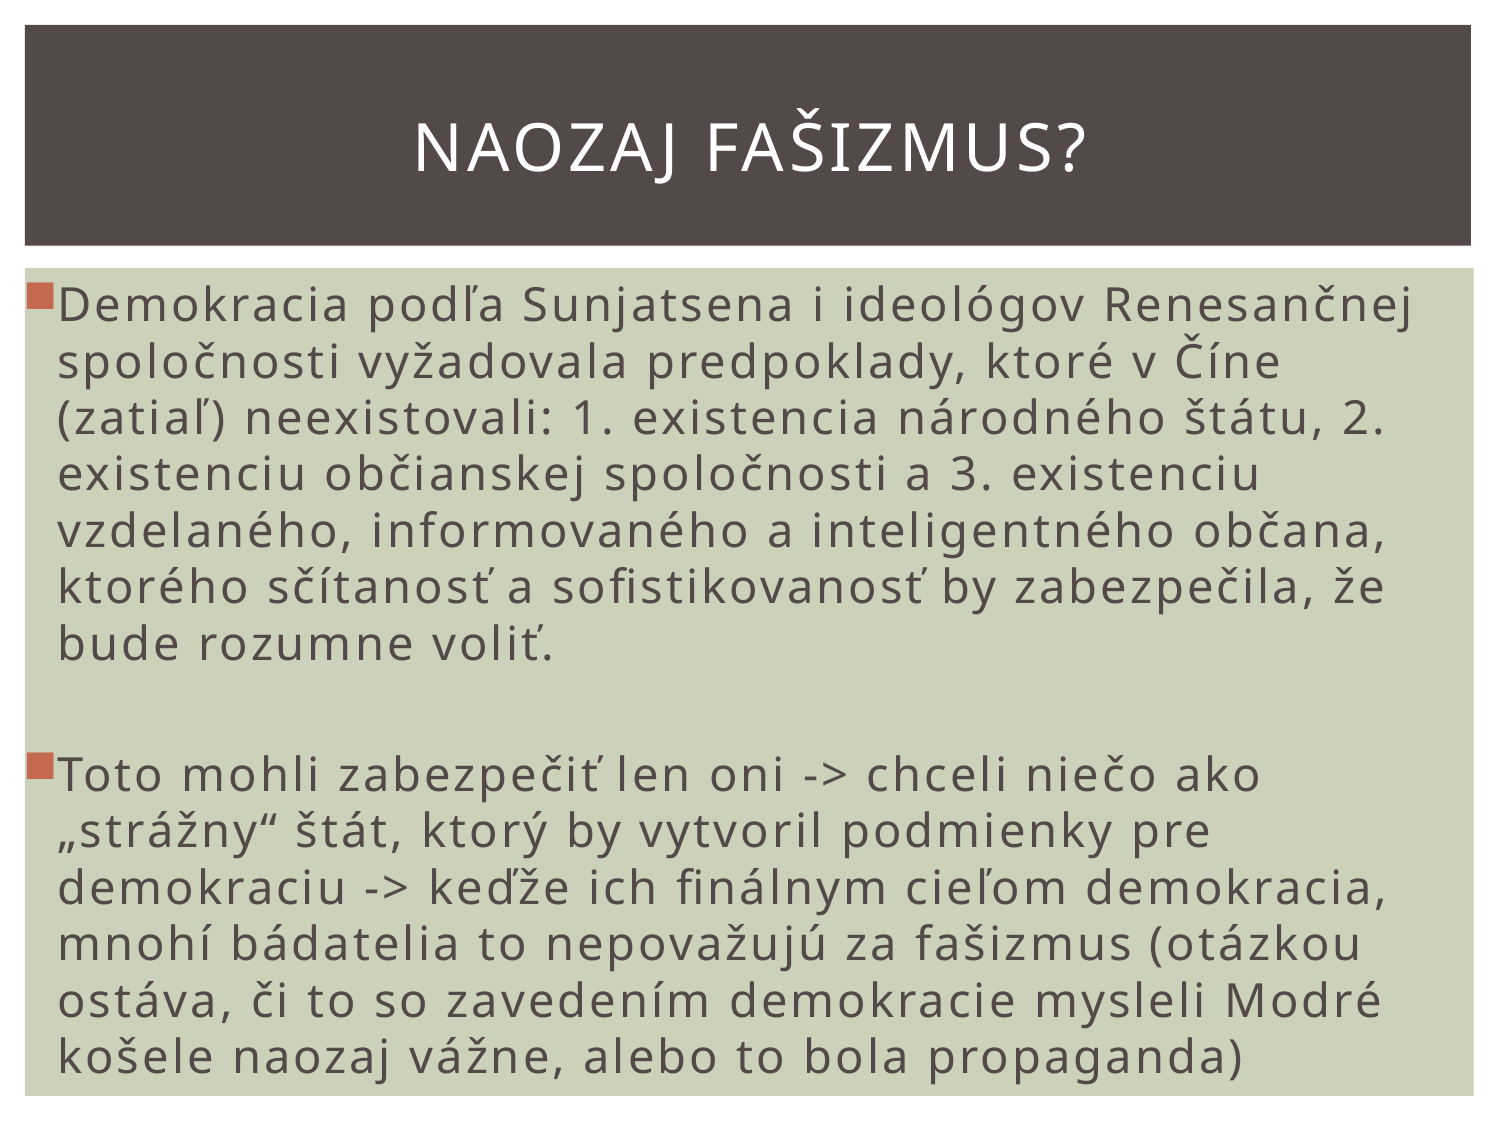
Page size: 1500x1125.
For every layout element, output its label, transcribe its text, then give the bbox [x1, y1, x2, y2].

title Naozaj fašizmus? [62, 58, 1438, 232]
list Demokracia podľa Sunjatsena i ideológov Renesančnej spoločnosti vyžadovala predpoklady, ktoré v Číne (zatiaľ) neexistovali: 1. existencia národného štátu, 2. existenciu občianskej spoločnosti a 3. existenciu vzdelaného, informovaného a inteligentného občana, ktorého sčítanosť a sofistikovanosť by zabezpečila, že bude rozumne voliť. Toto mohli zabezpečiť len oni -> chceli niečo ako „strážny“ štát, ktorý by vytvoril podmienky pre demokraciu -> keďže ich finálnym cieľom demokracia, mnohí bádatelia to nepovažujú za fašizmus (otázkou ostáva, či to so zavedením demokracie mysleli Modré košele naozaj vážne, alebo to bola propaganda) [0, 267, 1483, 1106]
